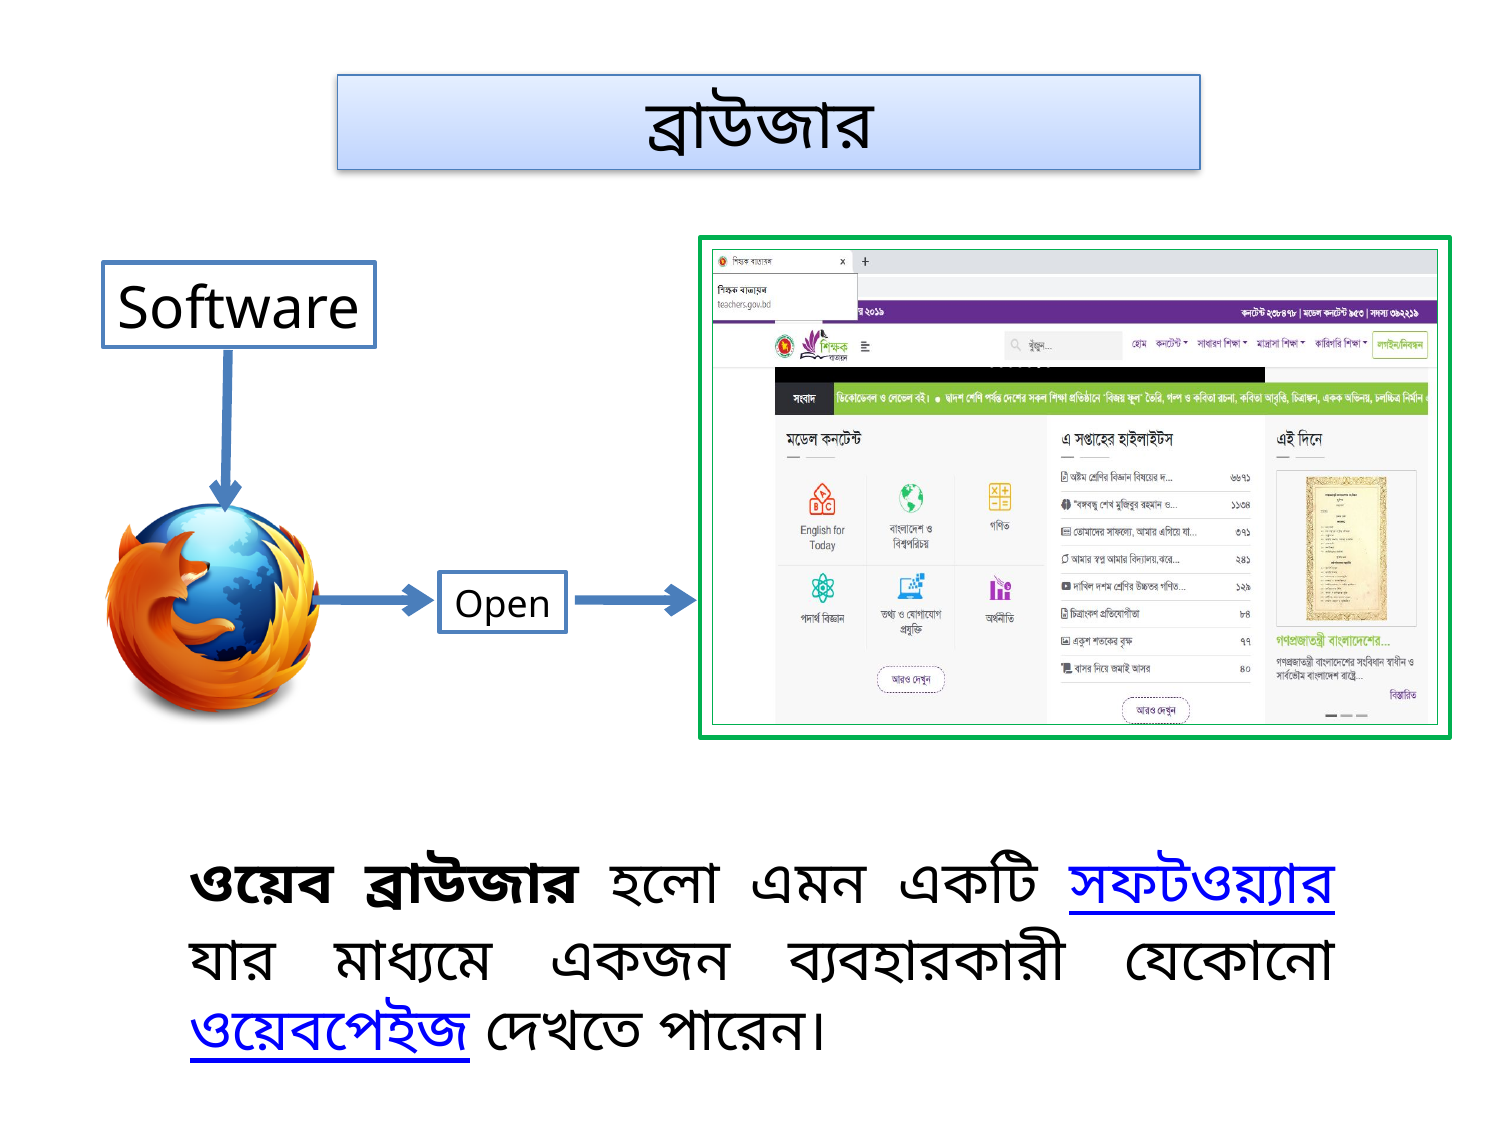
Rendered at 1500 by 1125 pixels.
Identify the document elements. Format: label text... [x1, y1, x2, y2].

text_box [144, 429, 308, 434]
text_box [698, 235, 1452, 740]
text_box ব্রাউজার [337, 74, 1201, 170]
picture [99, 499, 326, 726]
text_box Software [101, 260, 377, 349]
text_box Open [437, 570, 568, 634]
picture [712, 249, 1438, 726]
text_box ওয়েব ব্রাউজার হলো এমন একটি সফটওয়্যার যার মাধ্যমে একজন ব্যবহারকারী যেকোনো ওয়েবপেইজ দেখতে পারেন। [174, 837, 1350, 1077]
